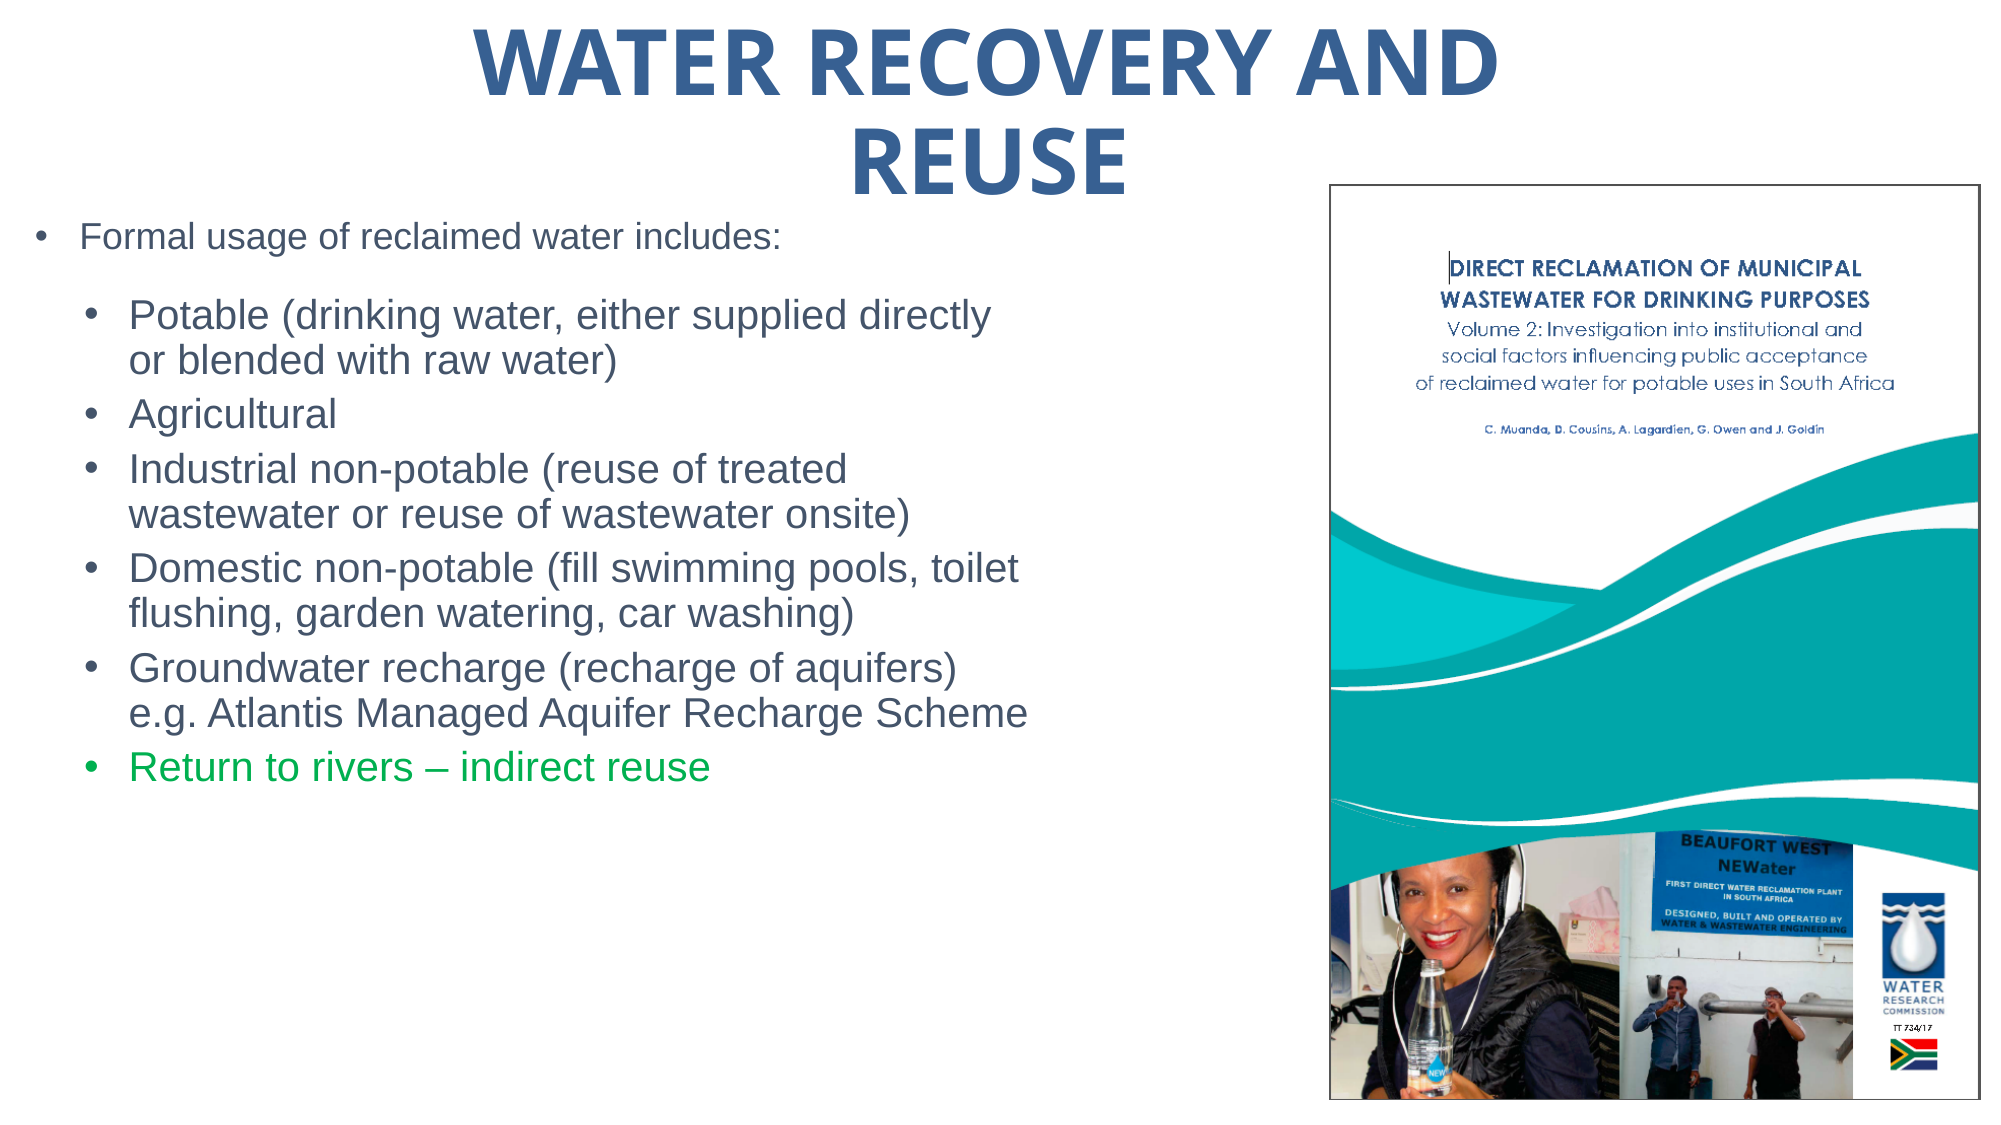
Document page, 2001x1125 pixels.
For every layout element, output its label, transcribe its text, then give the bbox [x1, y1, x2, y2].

picture [1329, 184, 1981, 1101]
list Formal usage of reclaimed water includes: Potable (drinking water, either supplied directly or blended with raw water) Agricultural Industrial non-potable (reuse of treated wastewater or reuse of wastewater onsite) Domestic non-potable (fill swimming pools, toilet flushing, garden watering, car washing) Groundwater recharge (recharge of aquifers) e.g. Atlantis Managed Aquifer Recharge Scheme Return to rivers – indirect reuse [19, 209, 1050, 1076]
title WATER RECOVERY AND REUSE [317, 49, 1660, 182]
